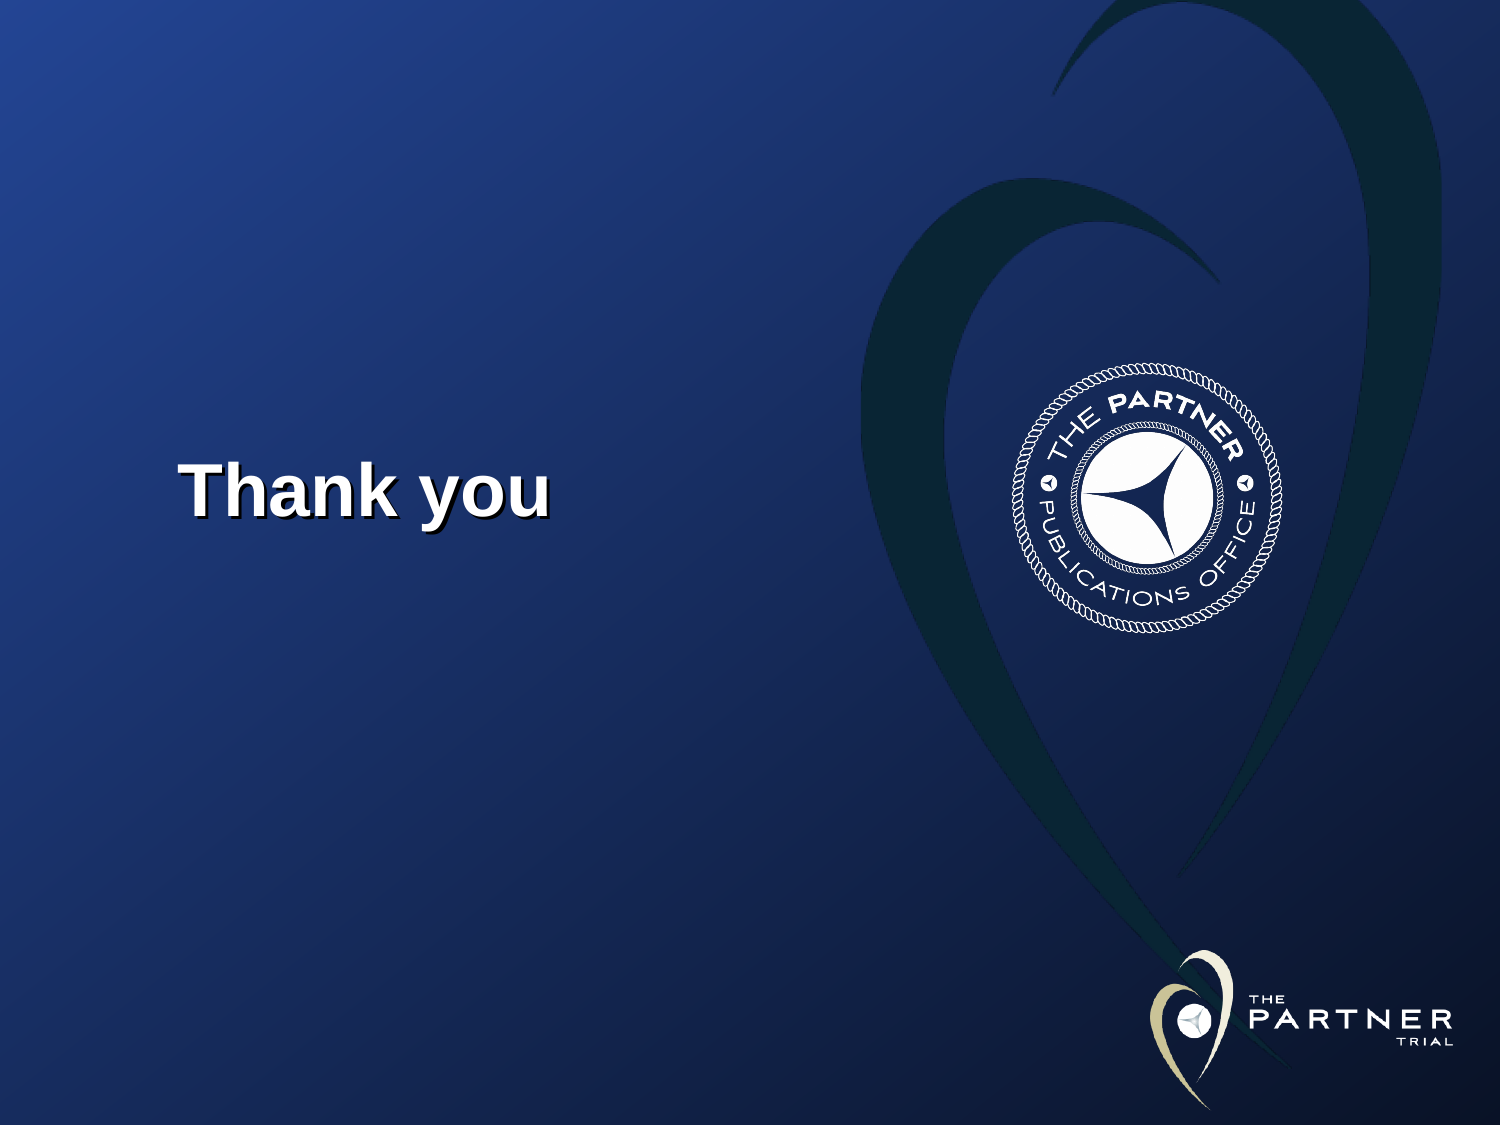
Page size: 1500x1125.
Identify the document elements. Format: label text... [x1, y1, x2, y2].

picture [860, 0, 1453, 1111]
title Thank you [162, 439, 578, 545]
